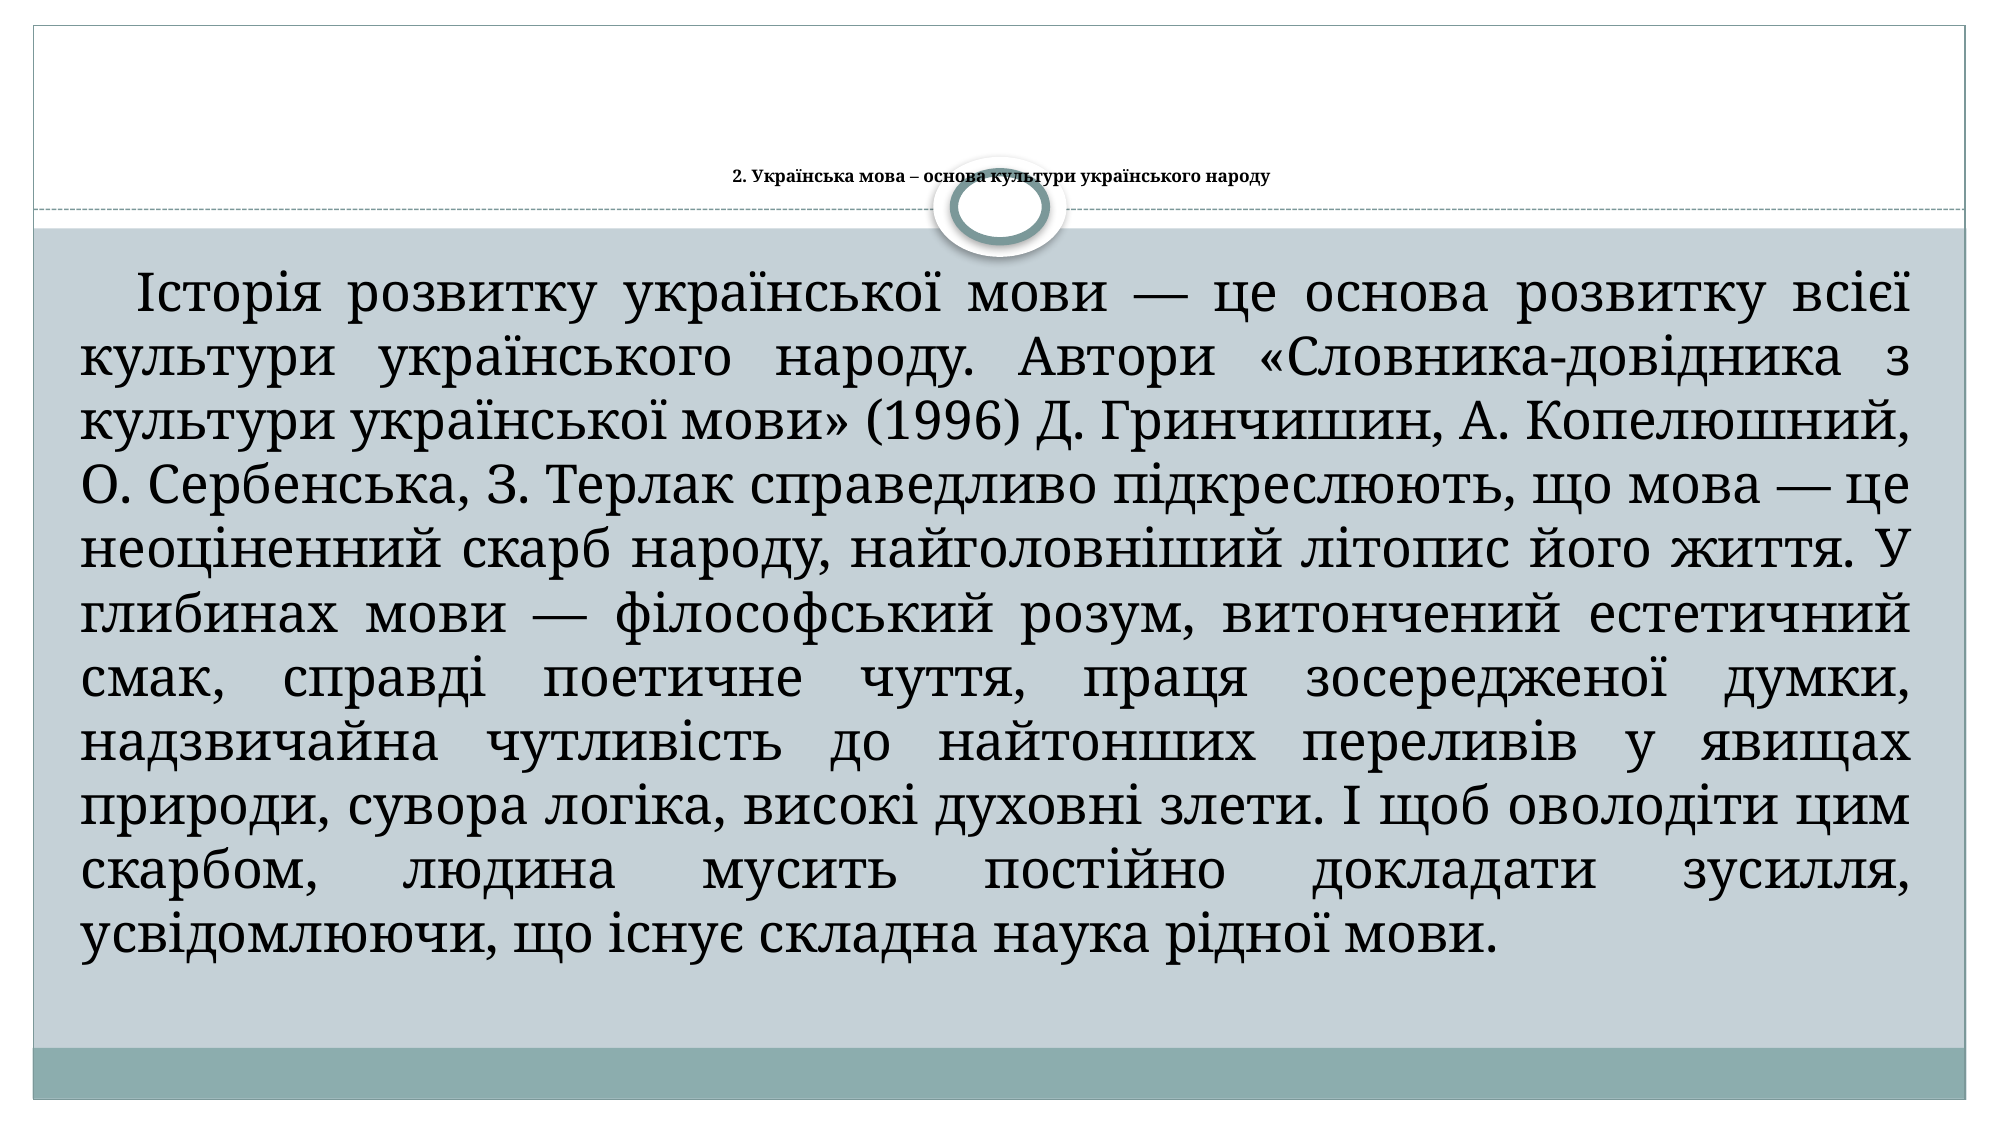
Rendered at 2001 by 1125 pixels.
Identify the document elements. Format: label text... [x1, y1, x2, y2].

title 2. Українська мова – основа культури українського народу [66, 0, 1933, 194]
list Історія розвитку української мови — це основа розвитку всієї культури українського народу. Автори «Словника-довідника з культури української мови» (1996) Д. Гринчишин, А. Копелюшний, О. Сербенська, З. Терлак справедливо підкреслюють, що мова — це неоціненний скарб народу, найголовніший літопис його життя. У глибинах мови — філософський розум, витончений естетичний смак, справді поетичне чуття, праця зосередженої думки, надзвичайна чутливість до найтонших переливів у явищах природи, сувора логіка, високі духовні злети. І щоб оволодіти цим скарбом, людина мусить постійно докладати зусилля, усвідомлюючи, що існує складна наука рідної мови. [66, 250, 1926, 1001]
